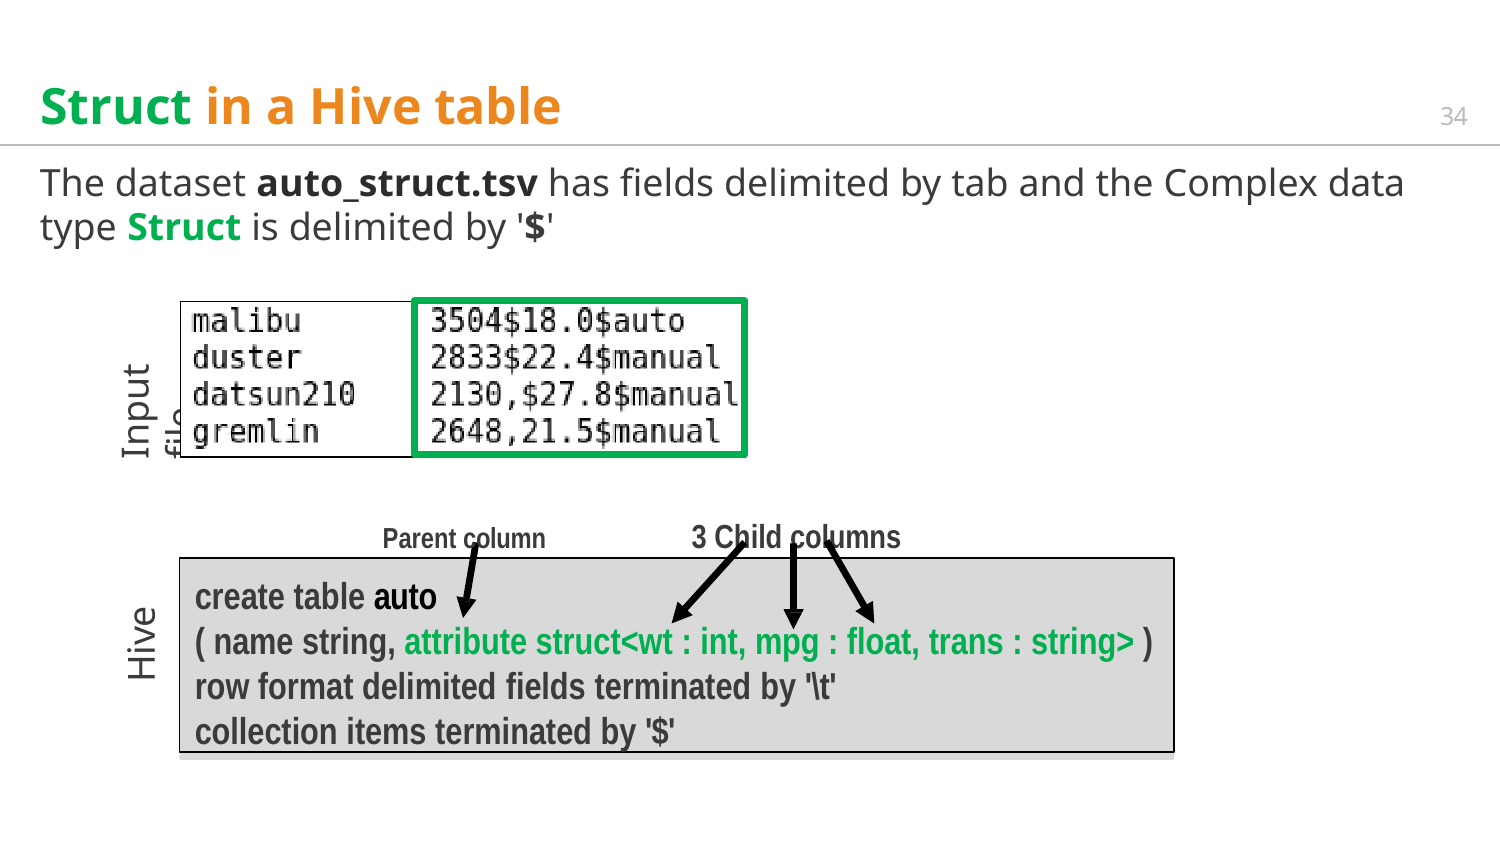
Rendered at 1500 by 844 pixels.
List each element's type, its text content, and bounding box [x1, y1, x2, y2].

text_box Parent column 3 Child columns [380, 496, 903, 559]
text_box [671, 540, 748, 624]
text_box [456, 559, 477, 618]
text_box [783, 543, 804, 630]
text_box Input file [111, 302, 162, 462]
text_box 34 [1437, 97, 1471, 130]
text_box Hive [117, 601, 168, 685]
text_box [179, 296, 749, 459]
text_box [179, 753, 1174, 760]
text_box [823, 539, 875, 624]
text_box The dataset auto_struct.tsv has fields delimited by tab and the Complex data type Struct is delimited by '$' [37, 157, 1444, 248]
text_box create table auto ( name string, attribute struct<wt : int, mpg : float, trans : string> ) row format delimited fields terminated by '\t' collection items terminated by '$' [179, 557, 1174, 753]
title Struct in a Hive table [38, 15, 1370, 157]
